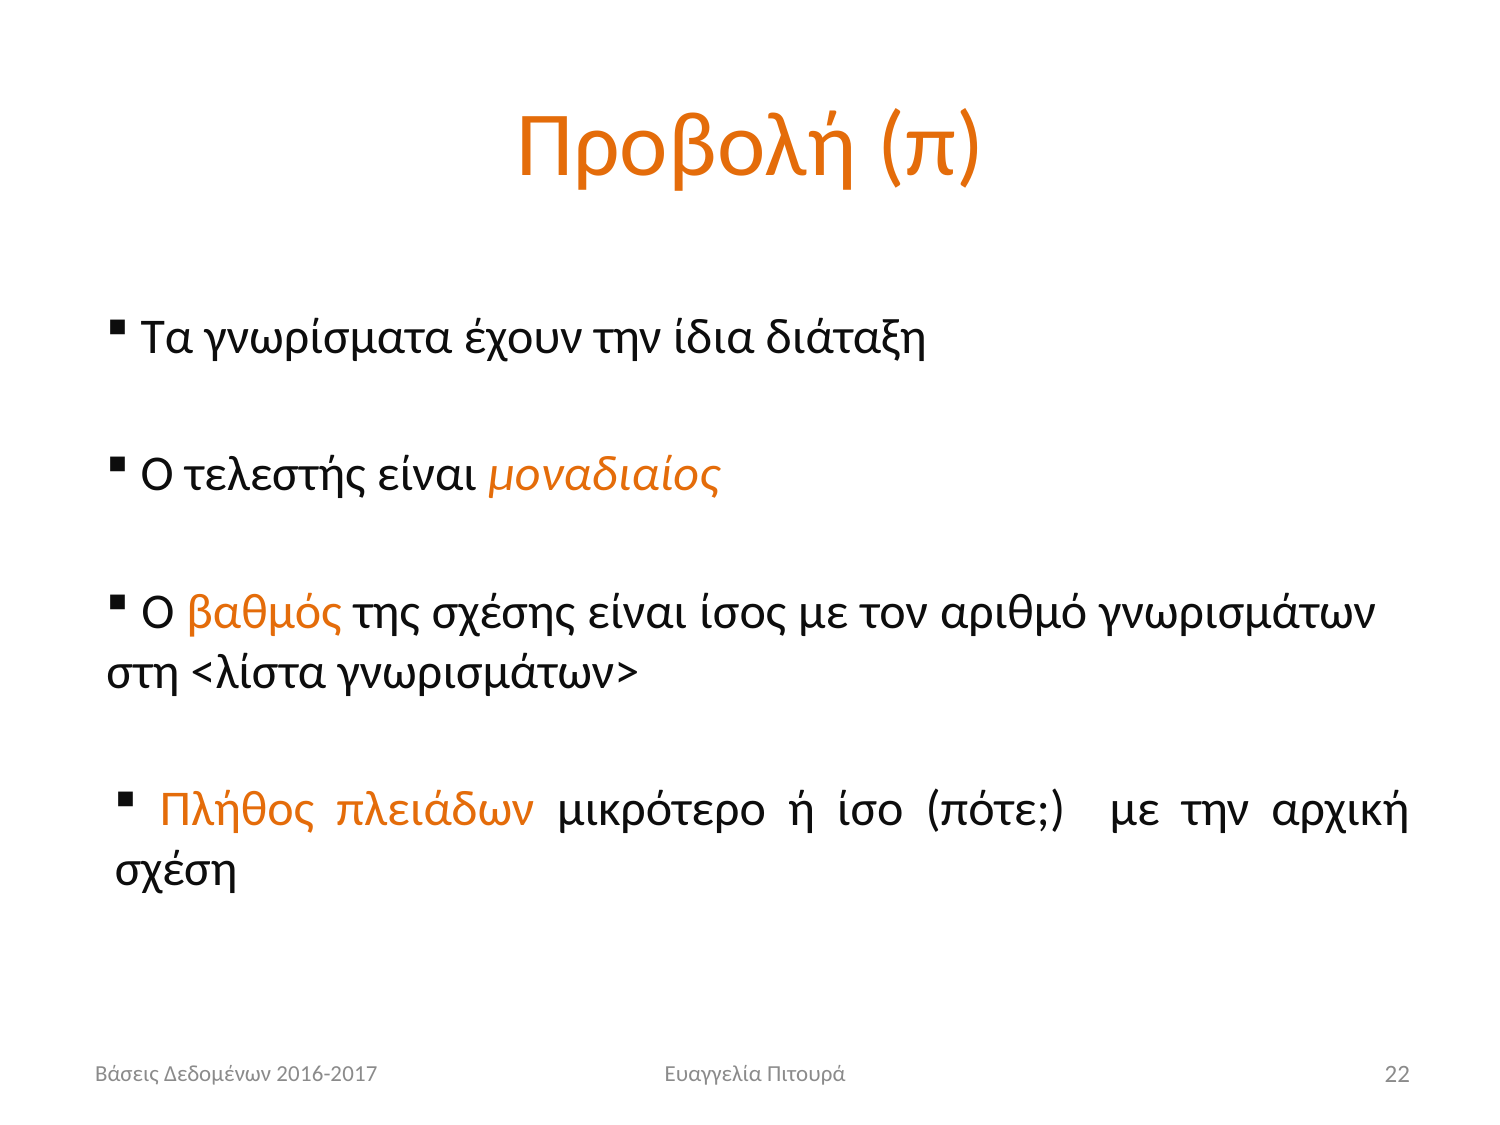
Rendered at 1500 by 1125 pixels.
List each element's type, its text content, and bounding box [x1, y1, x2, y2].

title Προβολή (π) [75, 45, 1425, 233]
text_box Πλήθος πλειάδων μικρότερο ή ίσο (πότε;) με την αρχική σχέση [99, 768, 1425, 903]
slide_number Βάσεις Δεδομένων 2016-2017 [80, 1042, 431, 1103]
text_box Τα γνωρίσματα έχουν την ίδια διάταξη [91, 295, 1350, 371]
text_box Ο τελεστής είναι μοναδιαίος [91, 433, 1400, 508]
footer Ευαγγελία Πιτουρά [517, 1042, 993, 1103]
slide_number 22 [1074, 1042, 1425, 1103]
text_box Ο βαθμός της σχέσης είναι ίσος με τον αριθμό γνωρισμάτων στη <λίστα γνωρισμάτων> [91, 570, 1392, 706]
